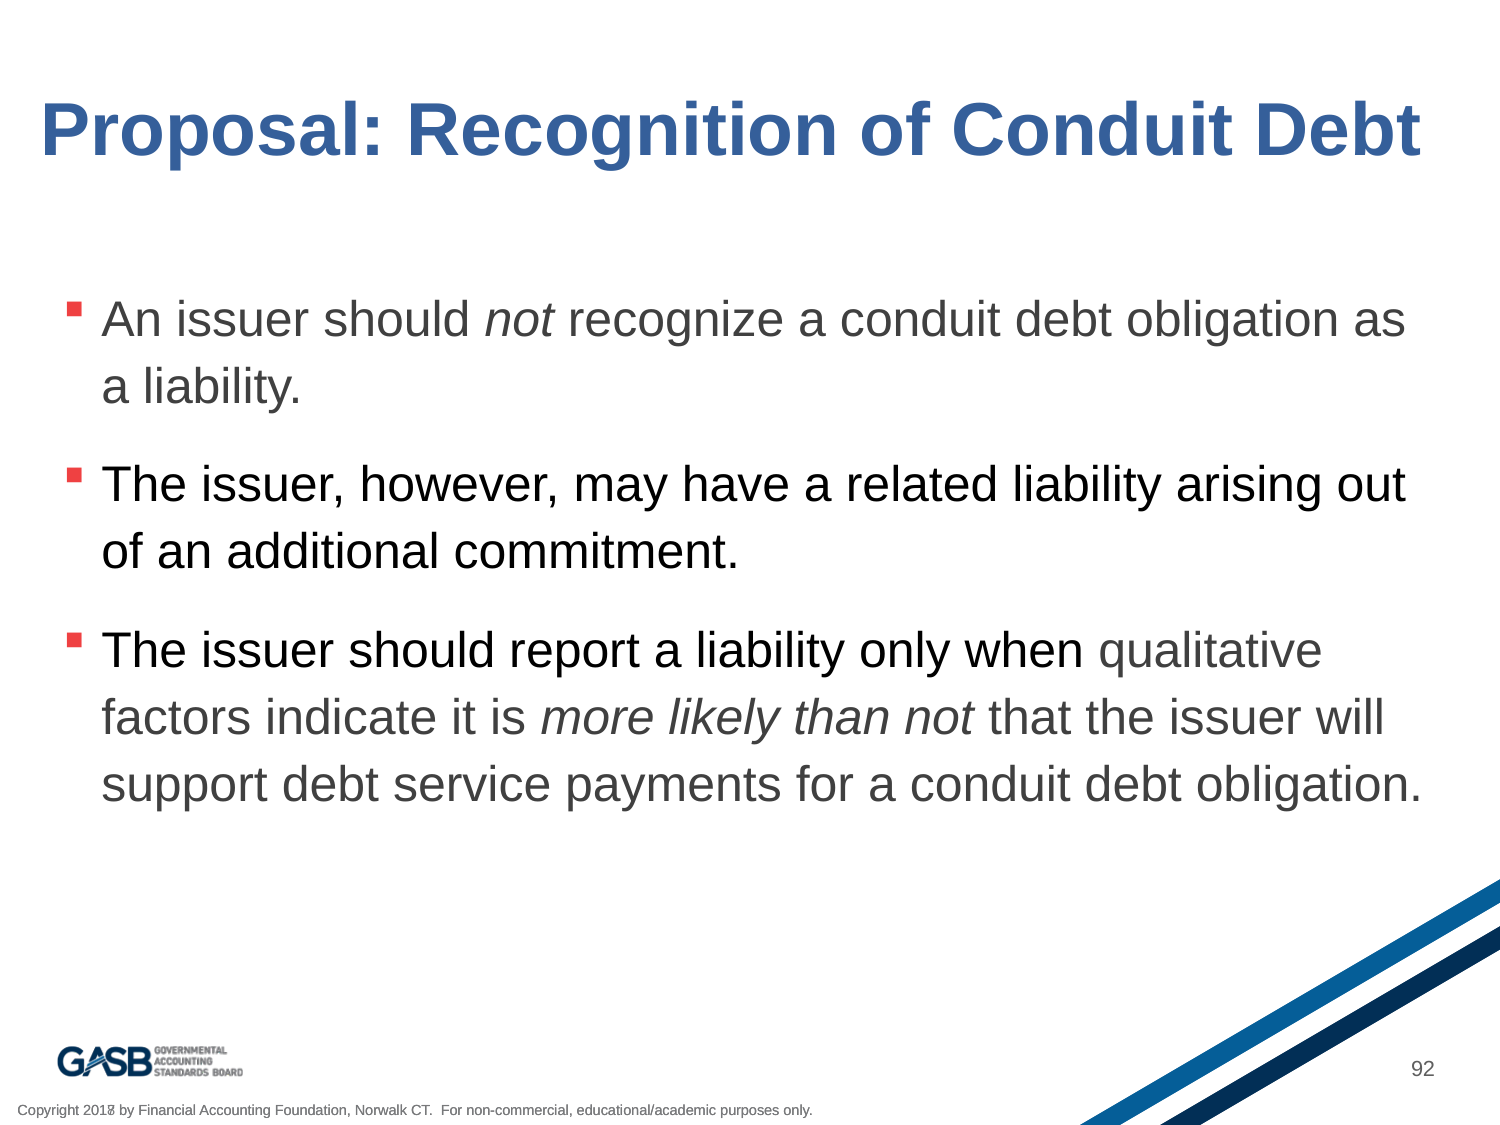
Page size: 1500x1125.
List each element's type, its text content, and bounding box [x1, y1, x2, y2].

picture [56, 1039, 593, 1081]
picture [981, 865, 1500, 1125]
list An issuer should not recognize a conduit debt obligation as a liability. The issuer, however, may have a related liability arising out of an additional commitment. The issuer should report a liability only when qualitative factors indicate it is more likely than not that the issuer will support debt service payments for a conduit debt obligation. [47, 271, 1450, 1010]
title Proposal: Recognition of Conduit Debt [25, 48, 1460, 215]
slide_number 92 [1345, 1042, 1500, 1093]
